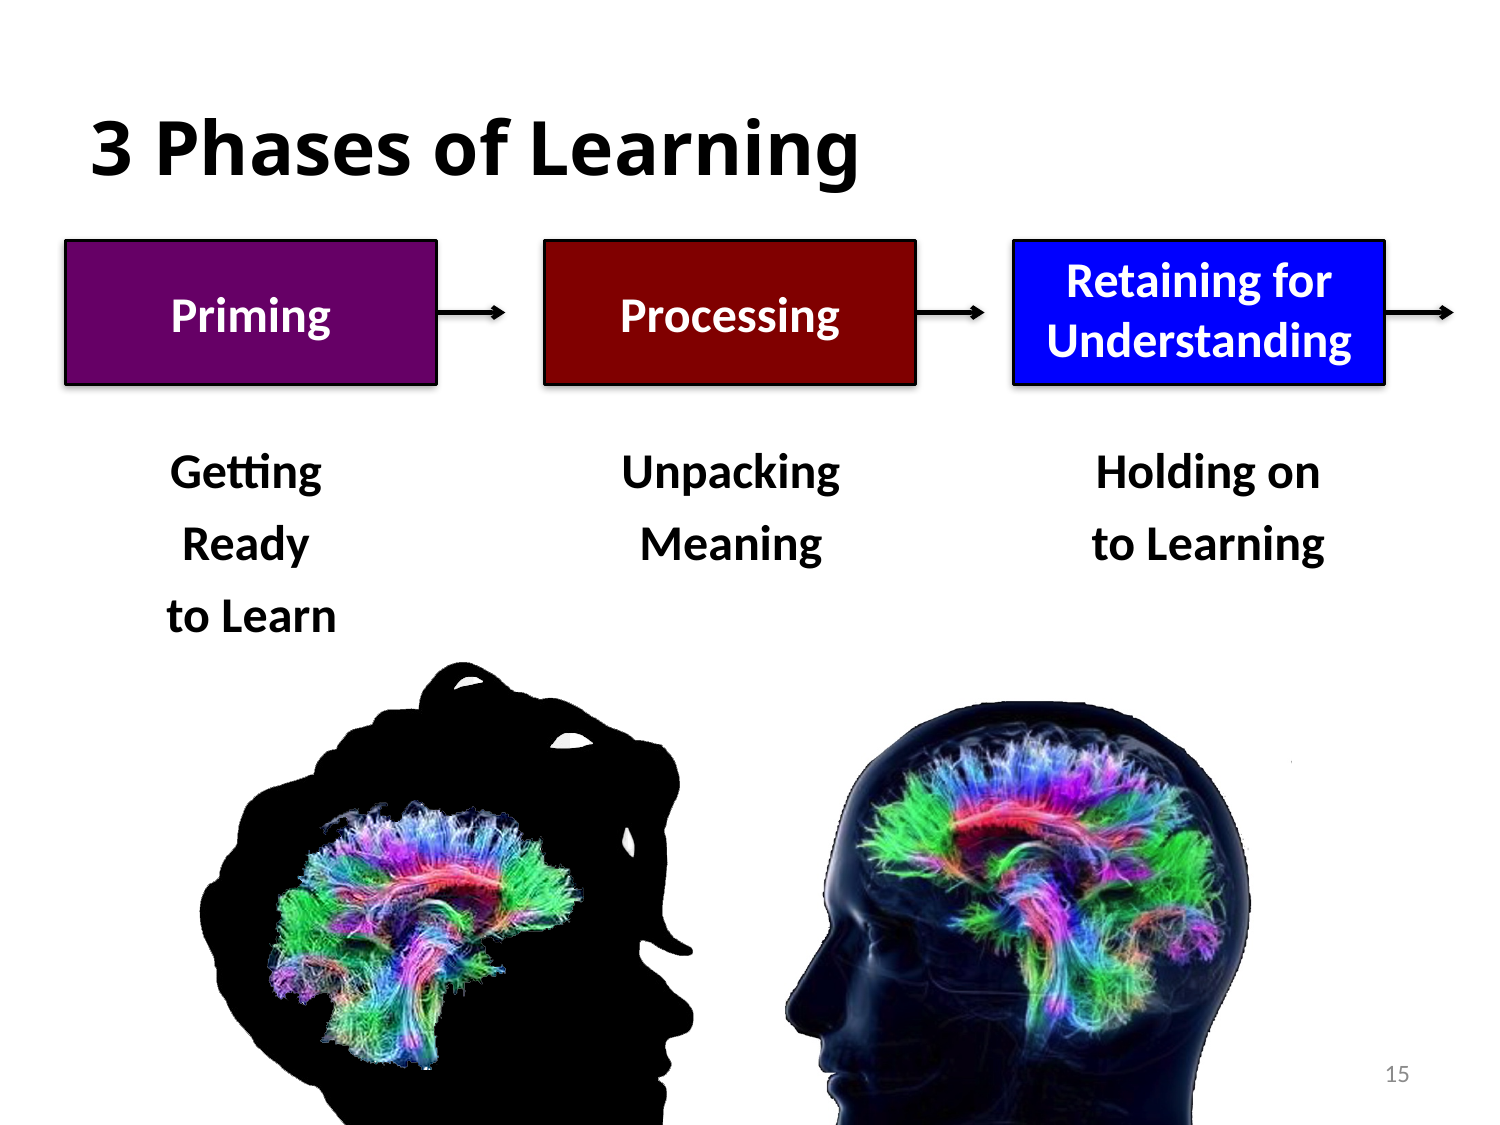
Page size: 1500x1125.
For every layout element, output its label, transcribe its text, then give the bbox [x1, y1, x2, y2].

text_box [64, 350, 437, 385]
text_box Retaining for Understanding [995, 239, 1404, 375]
text_box Processing [526, 274, 934, 350]
text_box Priming [47, 274, 455, 350]
text_box [544, 240, 916, 274]
text_box [64, 240, 437, 274]
picture [198, 662, 694, 1125]
text_box Holding on to Learning [1013, 418, 1404, 578]
text_box [544, 350, 916, 385]
picture [762, 687, 1293, 1125]
text_box Unpacking Meaning [545, 418, 917, 578]
text_box 3 Phases of Learning [75, 93, 878, 198]
text_box Getting Ready to Learn [65, 418, 438, 650]
text_box [1013, 375, 1386, 385]
slide_number 15 [1297, 1042, 1425, 1103]
